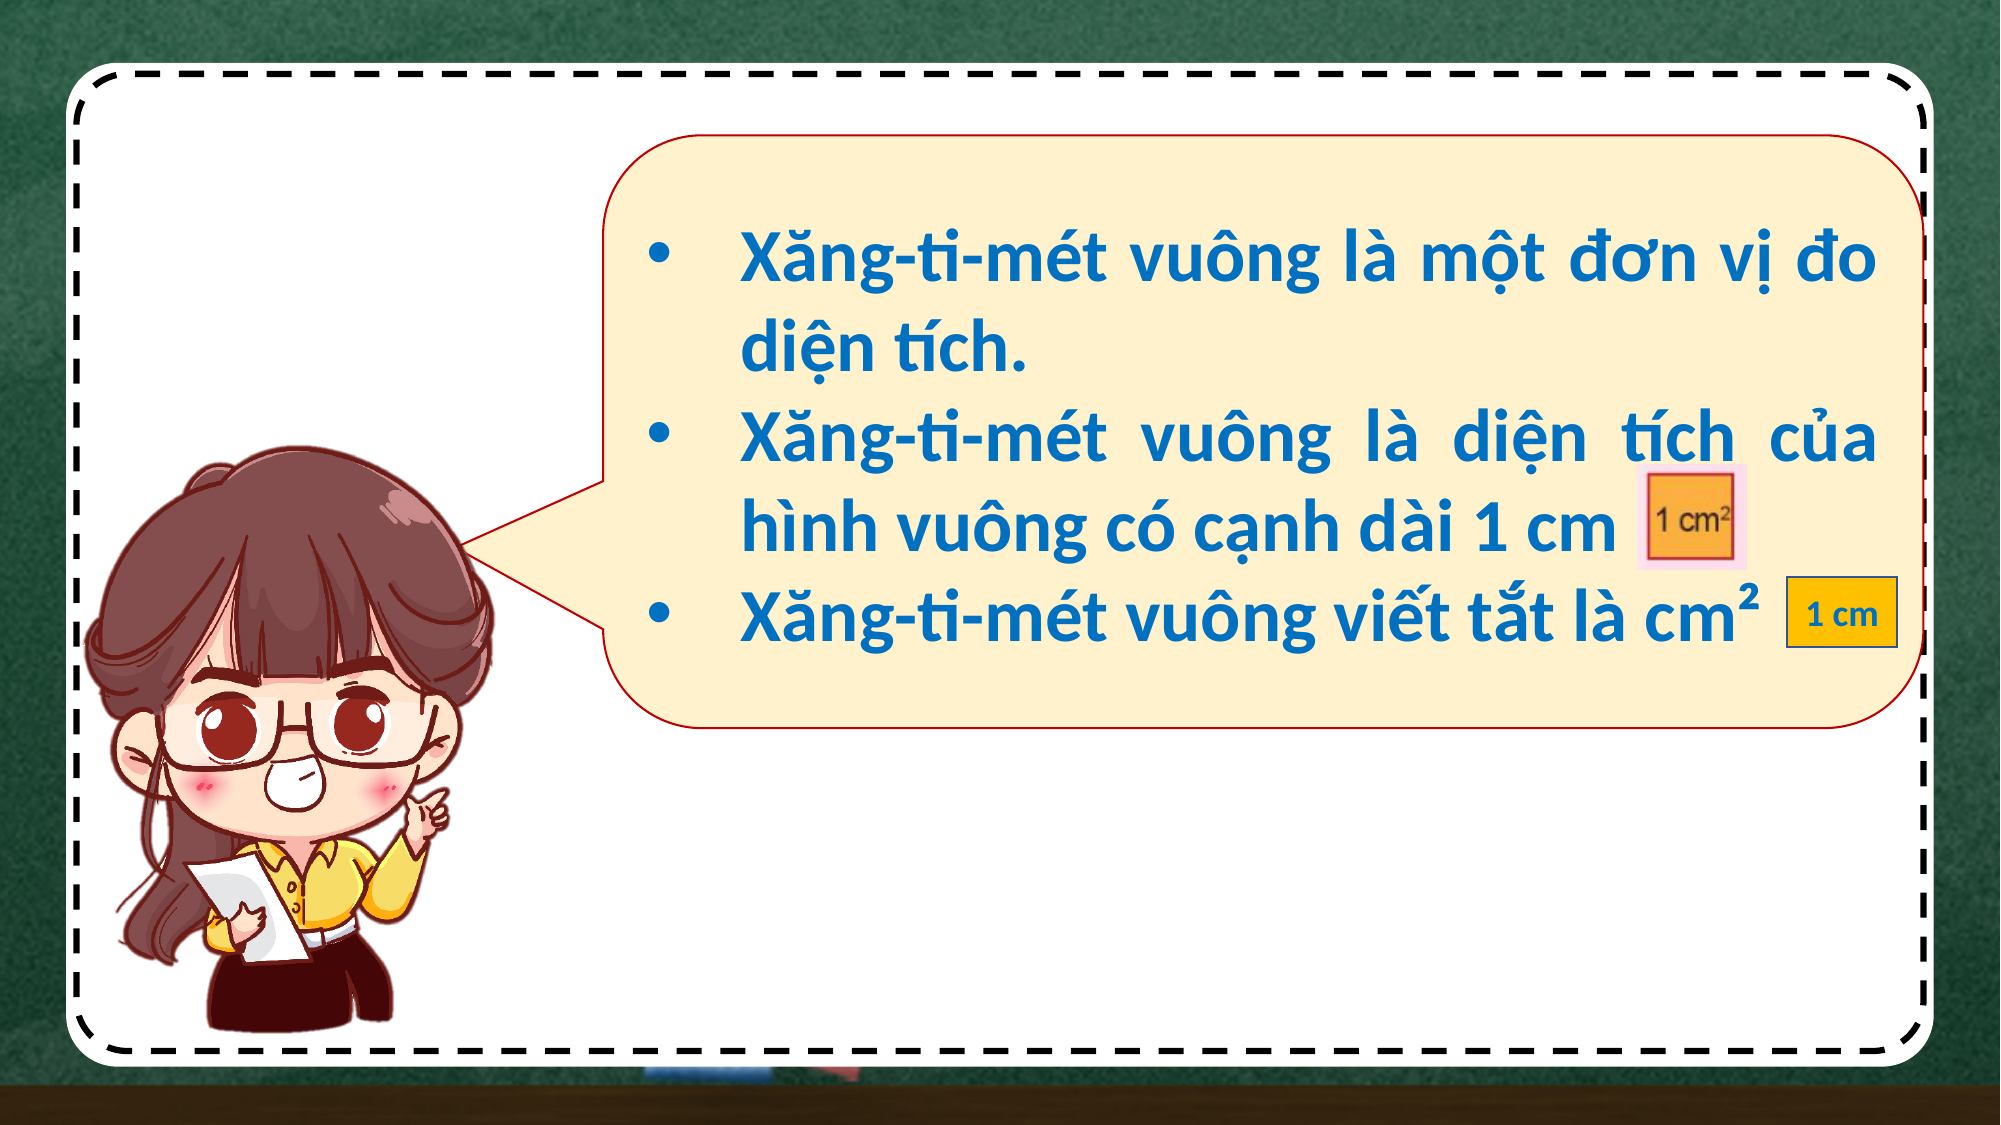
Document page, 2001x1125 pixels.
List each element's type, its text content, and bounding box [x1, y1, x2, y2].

picture [0, 0, 2000, 1125]
text_box Xăng-ti-mét vuông là một đơn vị đo diện tích. Xăng-ti-mét vuông là diện tích của hình vuông có cạnh dài 1 cm Xăng-ti-mét vuông viết tắt là cm² [602, 134, 1925, 730]
text_box [752, 647, 1925, 1053]
text_box 1 cm [1786, 576, 1898, 648]
text_box [75, 72, 1925, 386]
